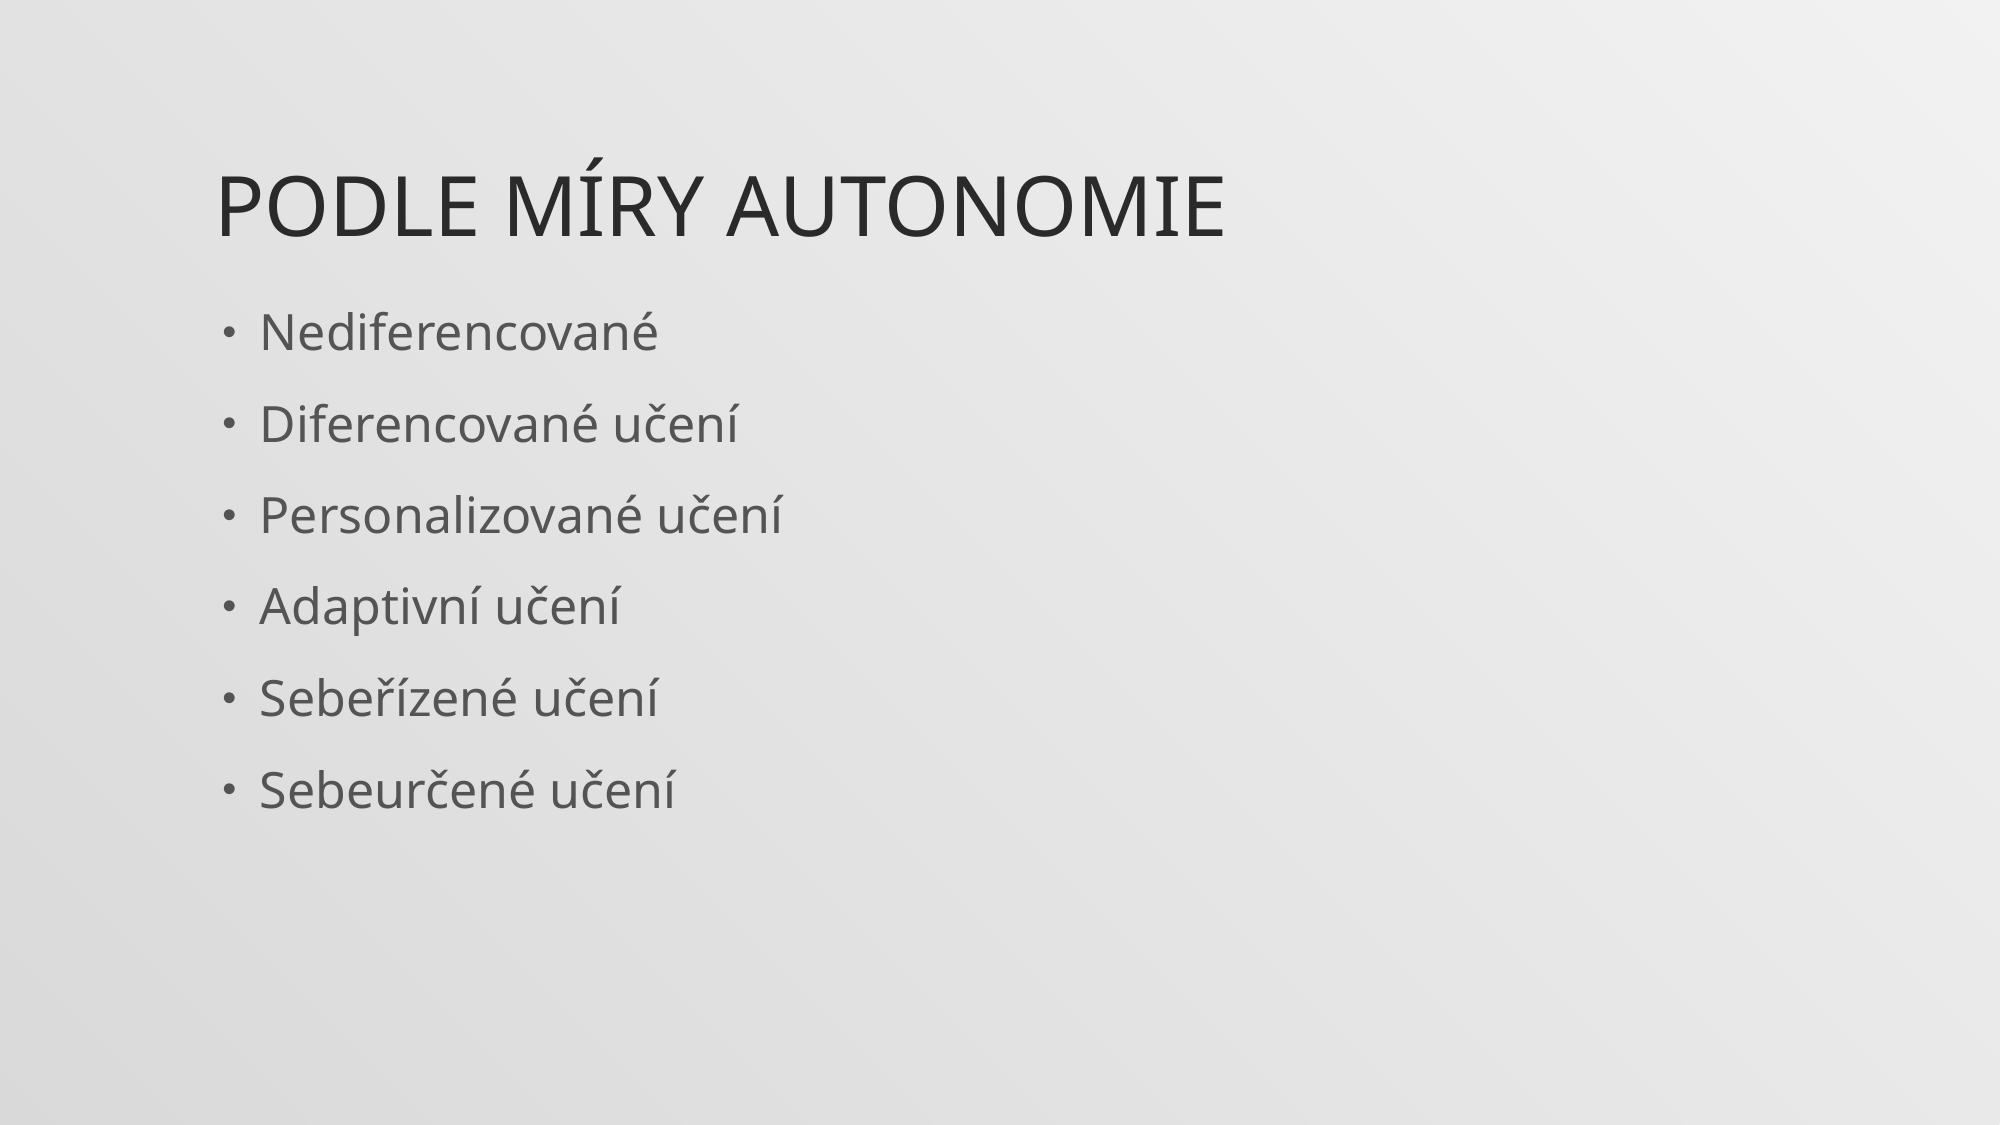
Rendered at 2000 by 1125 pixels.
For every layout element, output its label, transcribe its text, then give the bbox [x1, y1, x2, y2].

list Nediferencované Diferencované učení Personalizované učení Adaptivní učení Sebeřízené učení Sebeurčené učení [199, 299, 1800, 1013]
title Podle míry autonomie [199, 45, 1800, 263]
